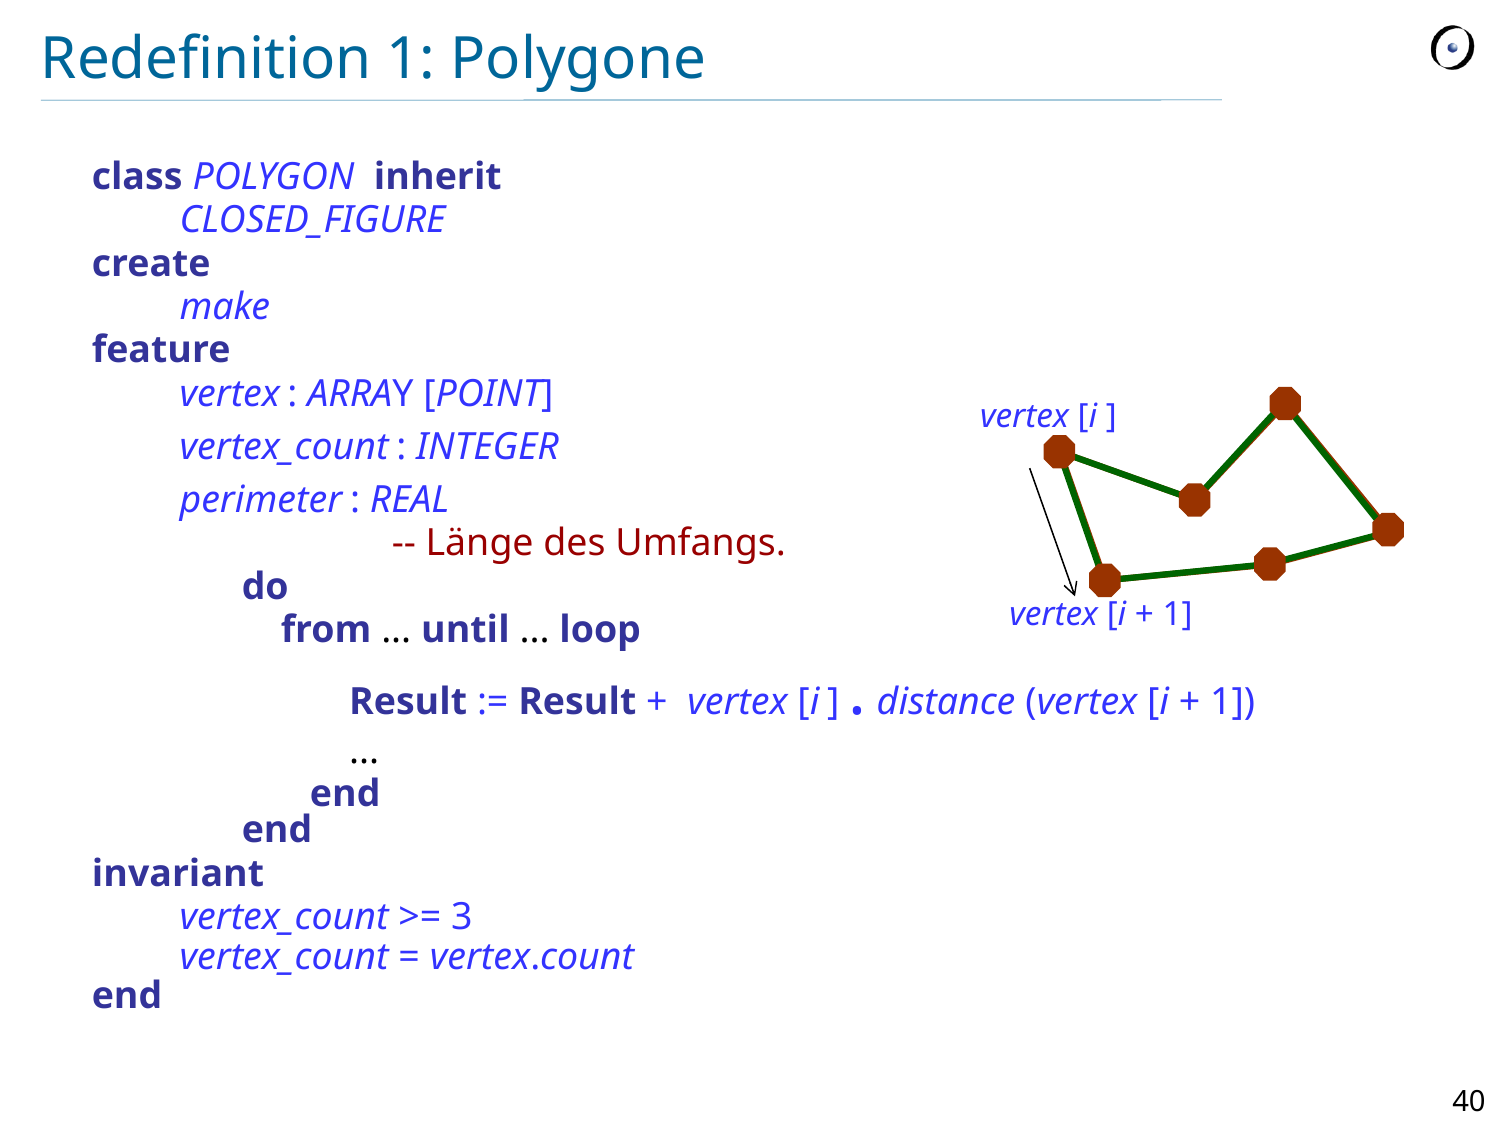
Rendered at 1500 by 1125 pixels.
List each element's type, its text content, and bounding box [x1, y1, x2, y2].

text_box [1270, 387, 1301, 420]
picture [1429, 20, 1476, 72]
title Redefinition 1: Polygone [40, 18, 1344, 91]
text_box vertex [i ] [965, 386, 1267, 442]
text_box [1089, 564, 1120, 597]
list class POLYGON inherit CLOSED_FIGURE create make feature vertex : ARRAY [POINT] vertex_count : INTEGER perimeter : REAL -- Länge des Umfangs. do from ... until ... loop Result := Result + vertex [i ] . distance (vertex [i + 1]) ... end end invariant vertex_count >= 3 vertex_count = vertex.count end [76, 152, 1455, 1063]
text_box vertex [i + 1] [994, 584, 1296, 640]
text_box [1254, 548, 1285, 580]
text_box [1044, 435, 1075, 468]
text_box [1065, 415, 1378, 578]
text_box [1179, 484, 1210, 516]
text_box [1029, 468, 1078, 597]
text_box [1373, 513, 1404, 546]
